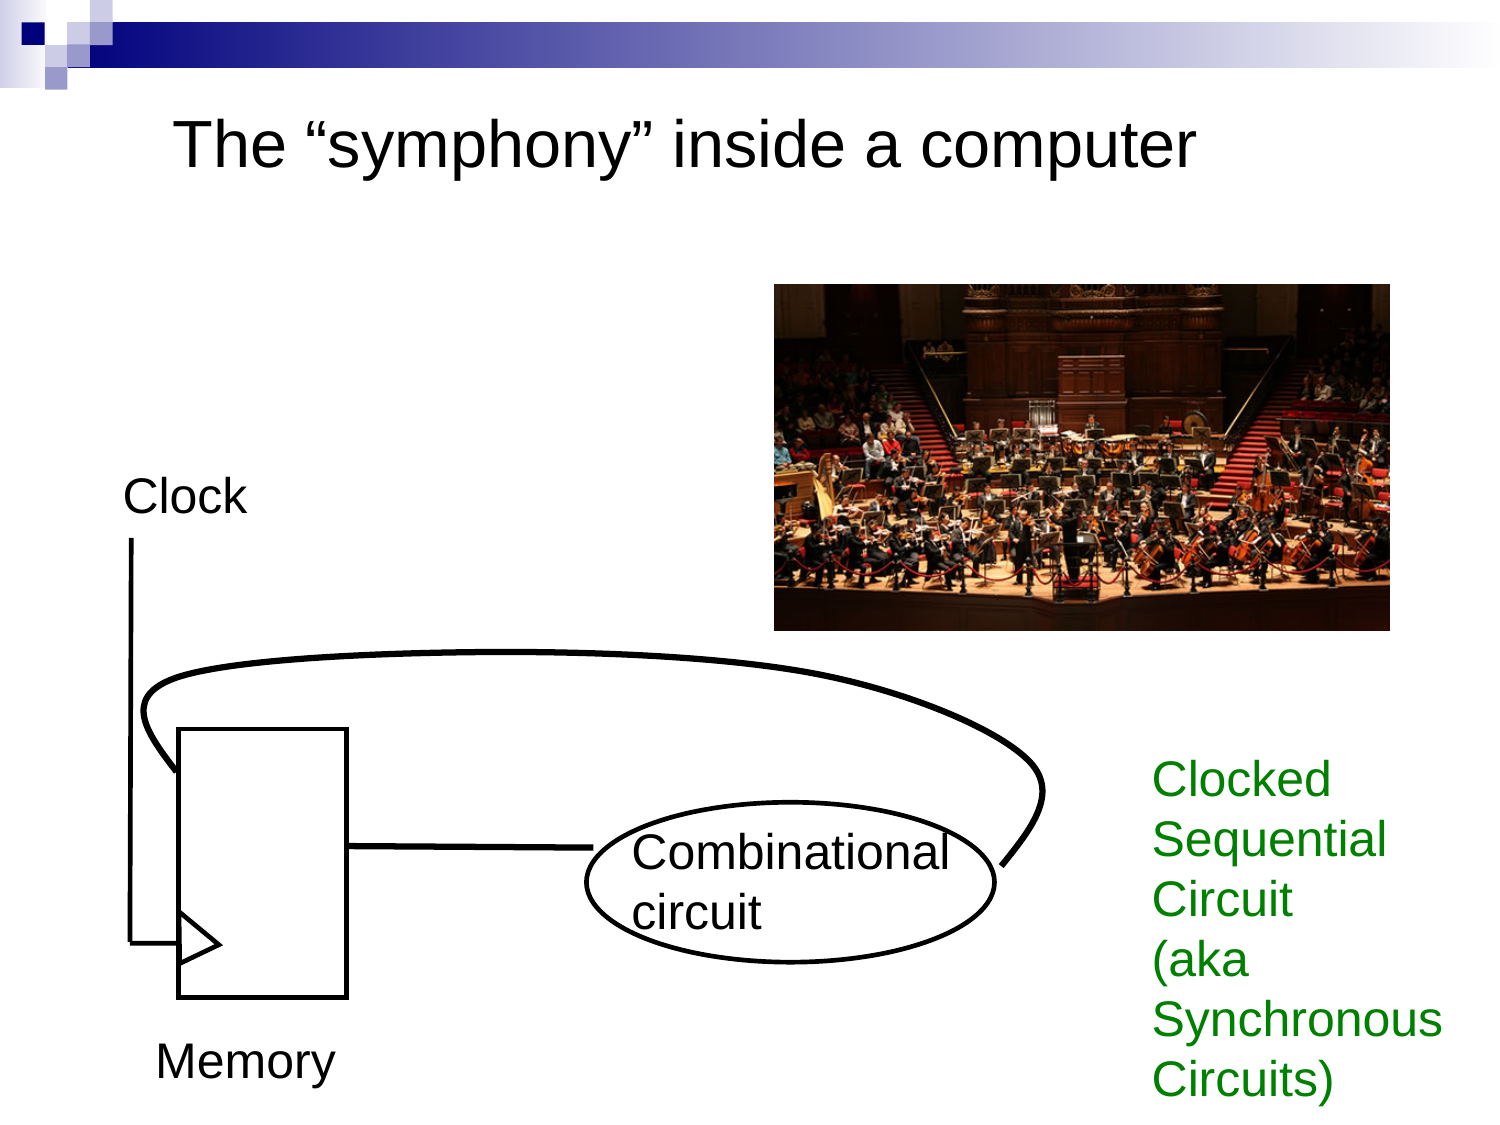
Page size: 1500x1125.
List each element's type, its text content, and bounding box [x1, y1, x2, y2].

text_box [586, 801, 995, 963]
text_box Clocked Sequential Circuit (aka Synchronous Circuits) [1136, 739, 1459, 1115]
text_box The “symphony” inside a computer [157, 93, 1214, 189]
text_box [143, 651, 1043, 867]
text_box Memory [140, 1021, 351, 1097]
text_box Clock [108, 456, 277, 531]
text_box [167, 728, 347, 998]
picture [774, 283, 1390, 632]
